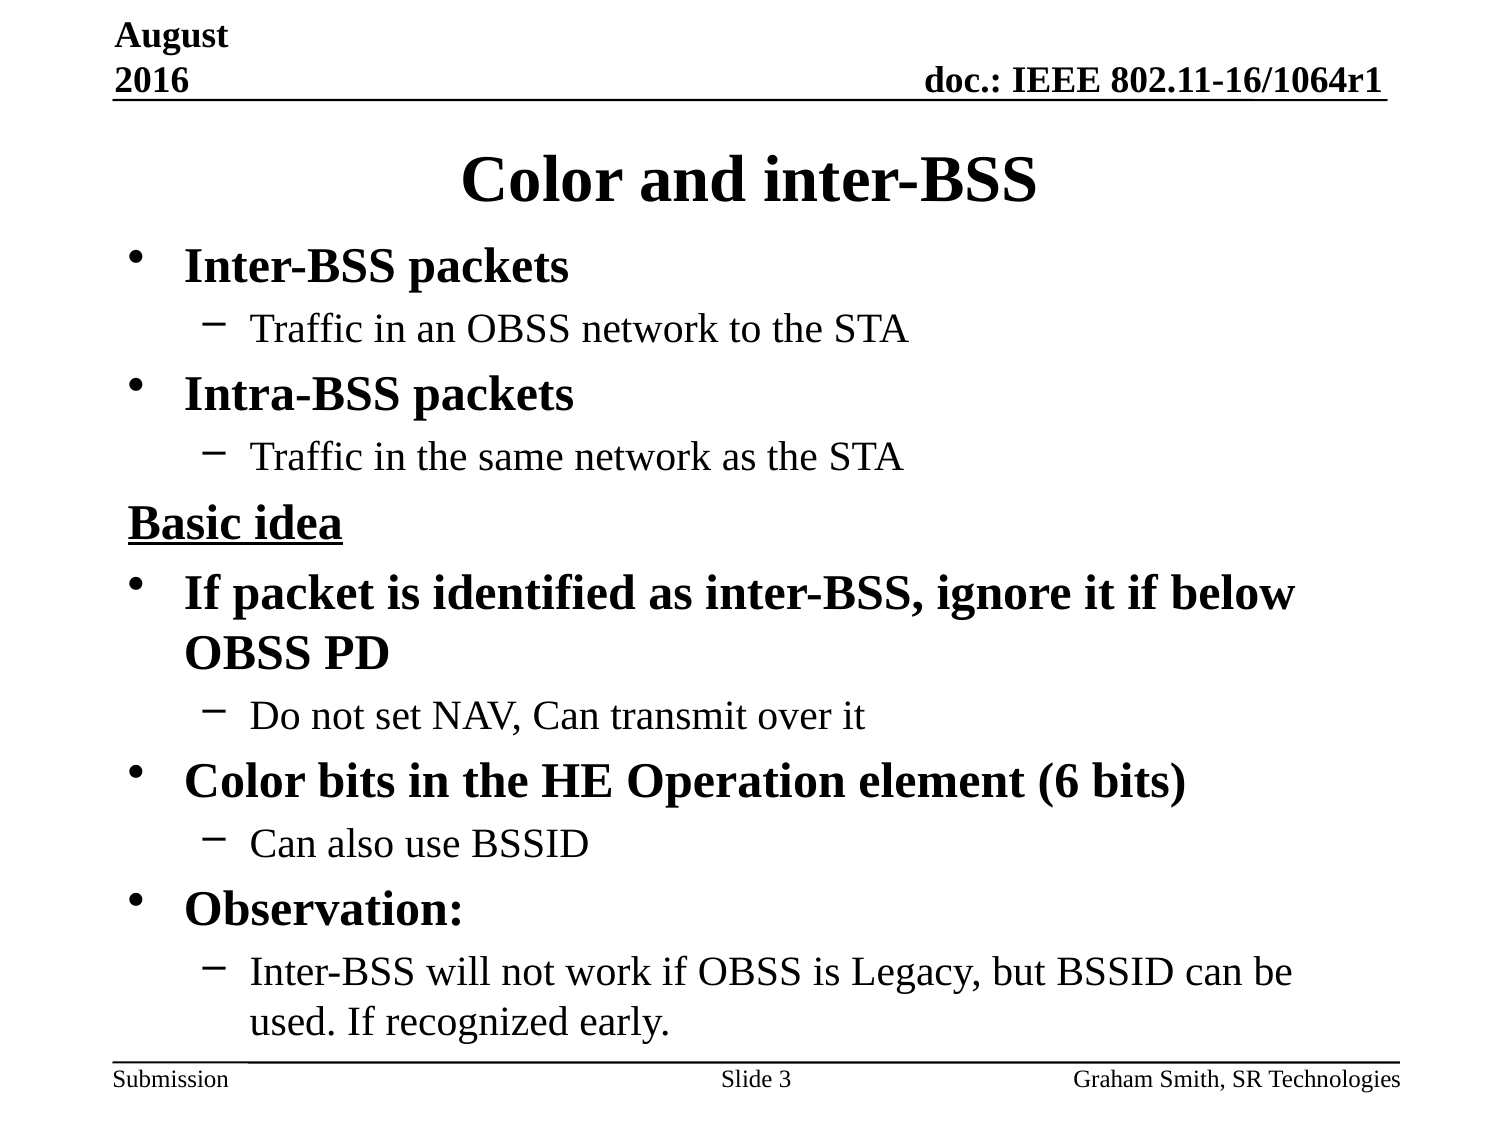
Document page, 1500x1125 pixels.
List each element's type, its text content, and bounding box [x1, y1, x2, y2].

slide_number Slide 3 [712, 1061, 800, 1093]
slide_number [114, 54, 286, 101]
list Inter-BSS packets Traffic in an OBSS network to the STA Intra-BSS packets Traffic in the same network as the STA Basic idea If packet is identified as inter-BSS, ignore it if below OBSS PD Do not set NAV, Can transmit over it Color bits in the HE Operation element (6 bits) Can also use BSSID Observation: Inter-BSS will not work if OBSS is Legacy, but BSSID can be used. If recognized early. [112, 238, 1388, 1025]
title Color and inter-BSS [112, 112, 1388, 238]
footer Graham Smith, SR Technologies [1069, 1061, 1402, 1093]
